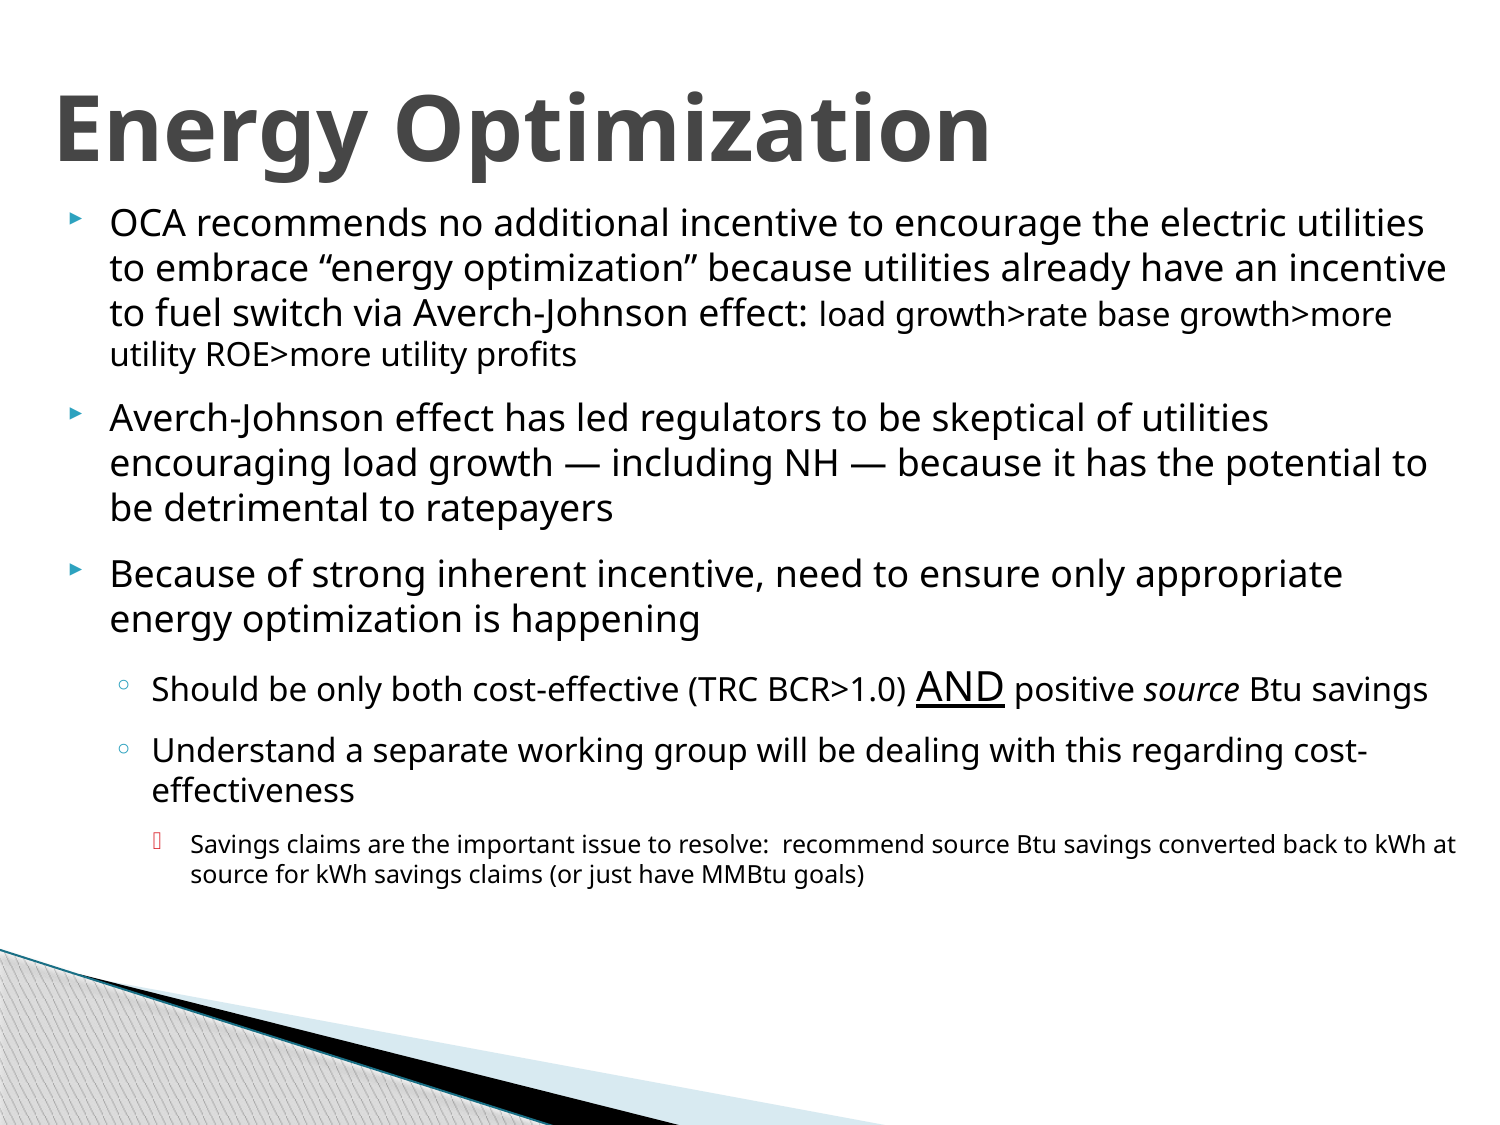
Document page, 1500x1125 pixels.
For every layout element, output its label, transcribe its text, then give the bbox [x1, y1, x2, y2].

list OCA recommends no additional incentive to encourage the electric utilities to embrace “energy optimization” because utilities already have an incentive to fuel switch via Averch-Johnson effect: load growth>rate base growth>more utility ROE>more utility profits Averch-Johnson effect has led regulators to be skeptical of utilities encouraging load growth — including NH — because it has the potential to be detrimental to ratepayers Because of strong inherent incentive, need to ensure only appropriate energy optimization is happening Should be only both cost-effective (TRC BCR>1.0) AND positive source Btu savings Understand a separate working group will be dealing with this regarding cost-effectiveness Savings claims are the important issue to resolve: recommend source Btu savings converted back to kWh at source for kWh savings claims (or just have MMBtu goals) [34, 191, 1485, 934]
title Energy Optimization [37, 50, 1450, 200]
